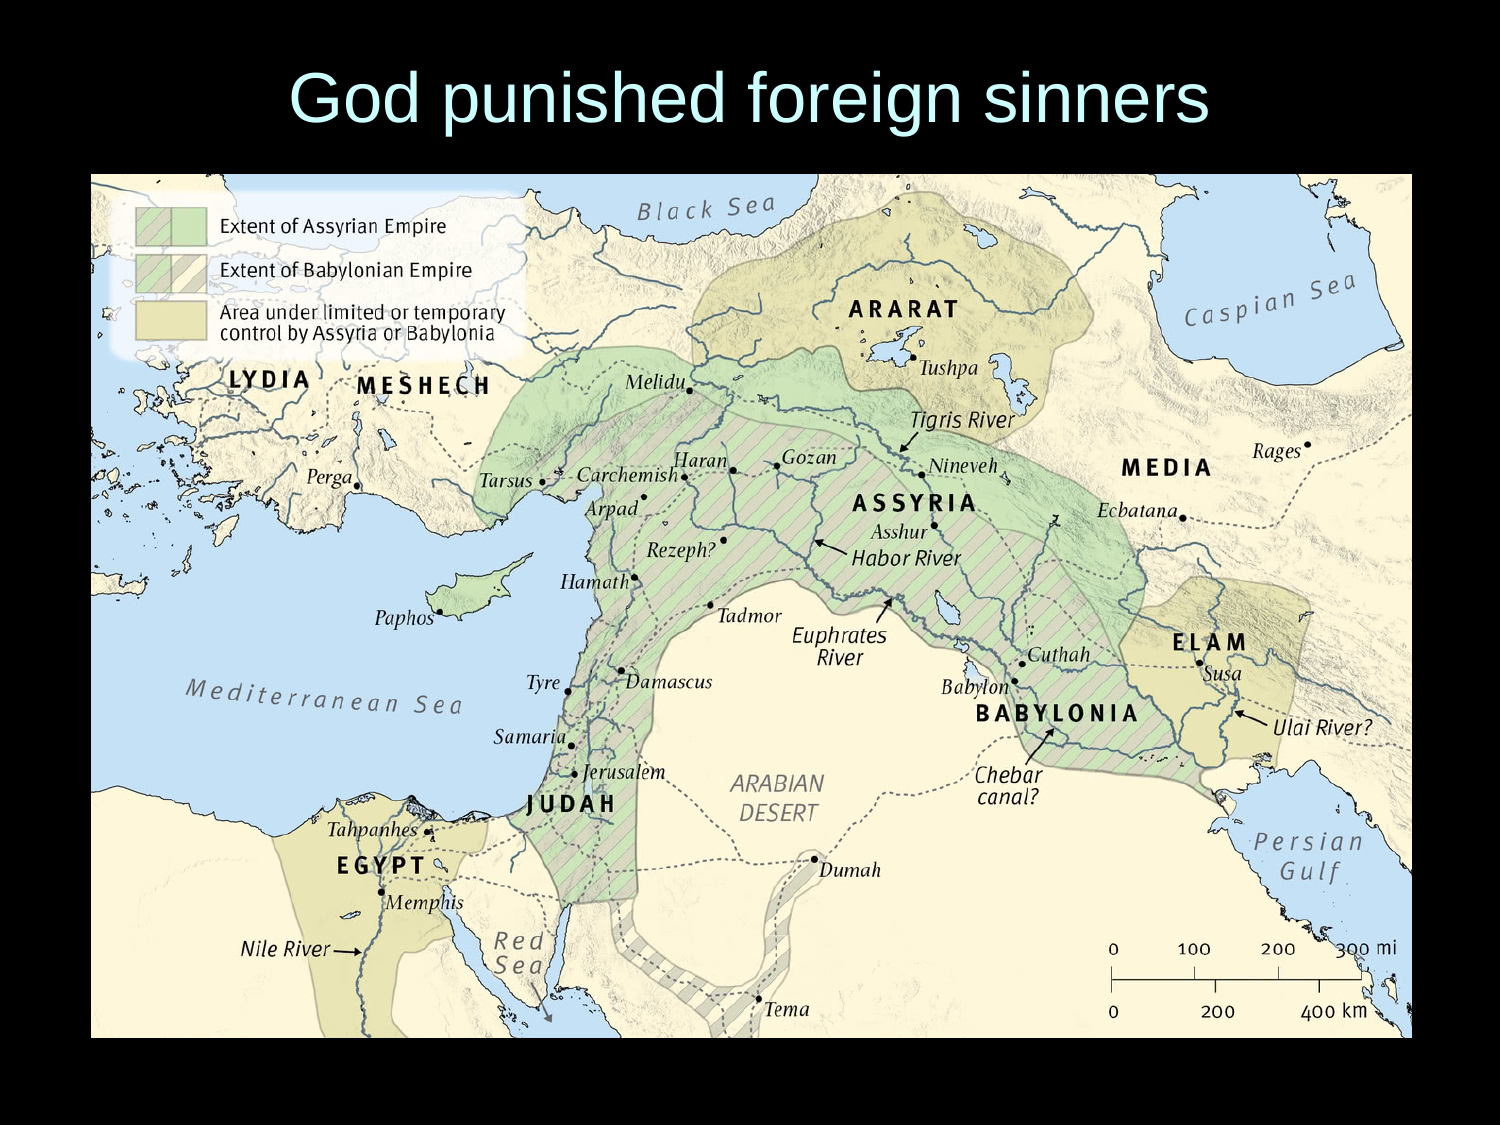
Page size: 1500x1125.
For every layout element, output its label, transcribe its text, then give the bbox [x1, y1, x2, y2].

title God punished foreign sinners [75, 0, 1425, 188]
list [91, 174, 1412, 1038]
